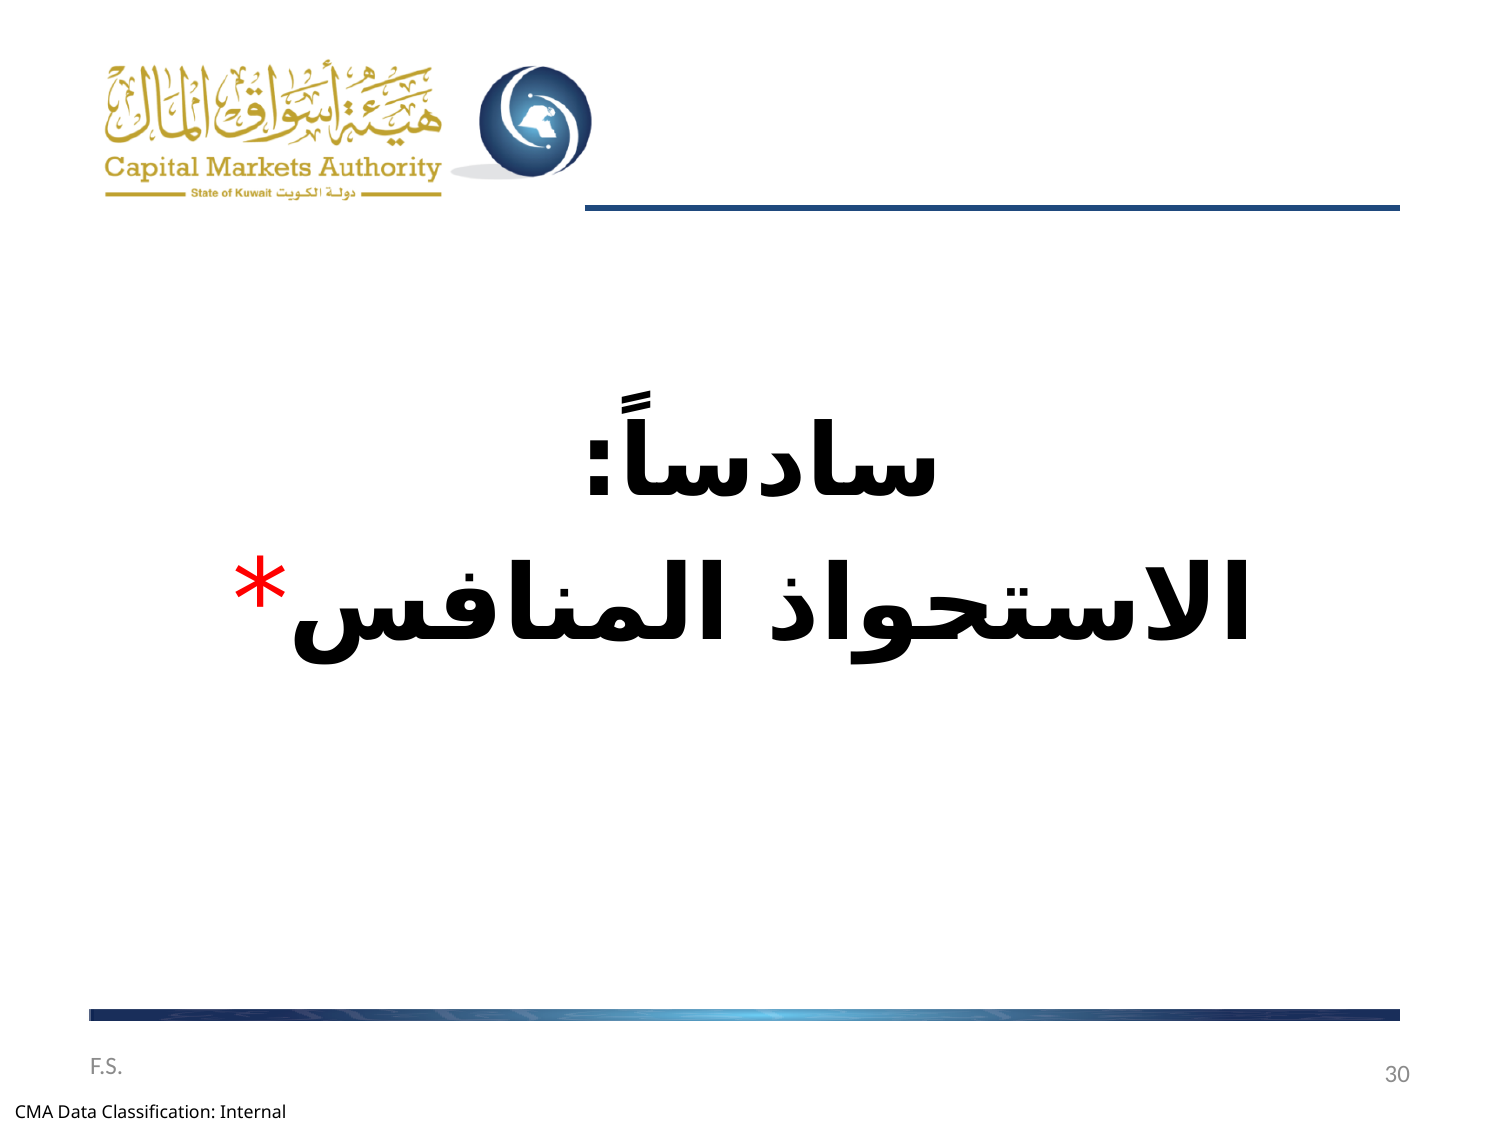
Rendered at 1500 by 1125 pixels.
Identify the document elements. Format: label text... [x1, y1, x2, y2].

picture [87, 1009, 1401, 1021]
picture [87, 54, 608, 205]
footer F.S. [0, 1035, 139, 1095]
list سادساً: الاستحواذ المنافس* [68, 233, 1419, 1000]
slide_number 30 [1074, 1042, 1425, 1103]
